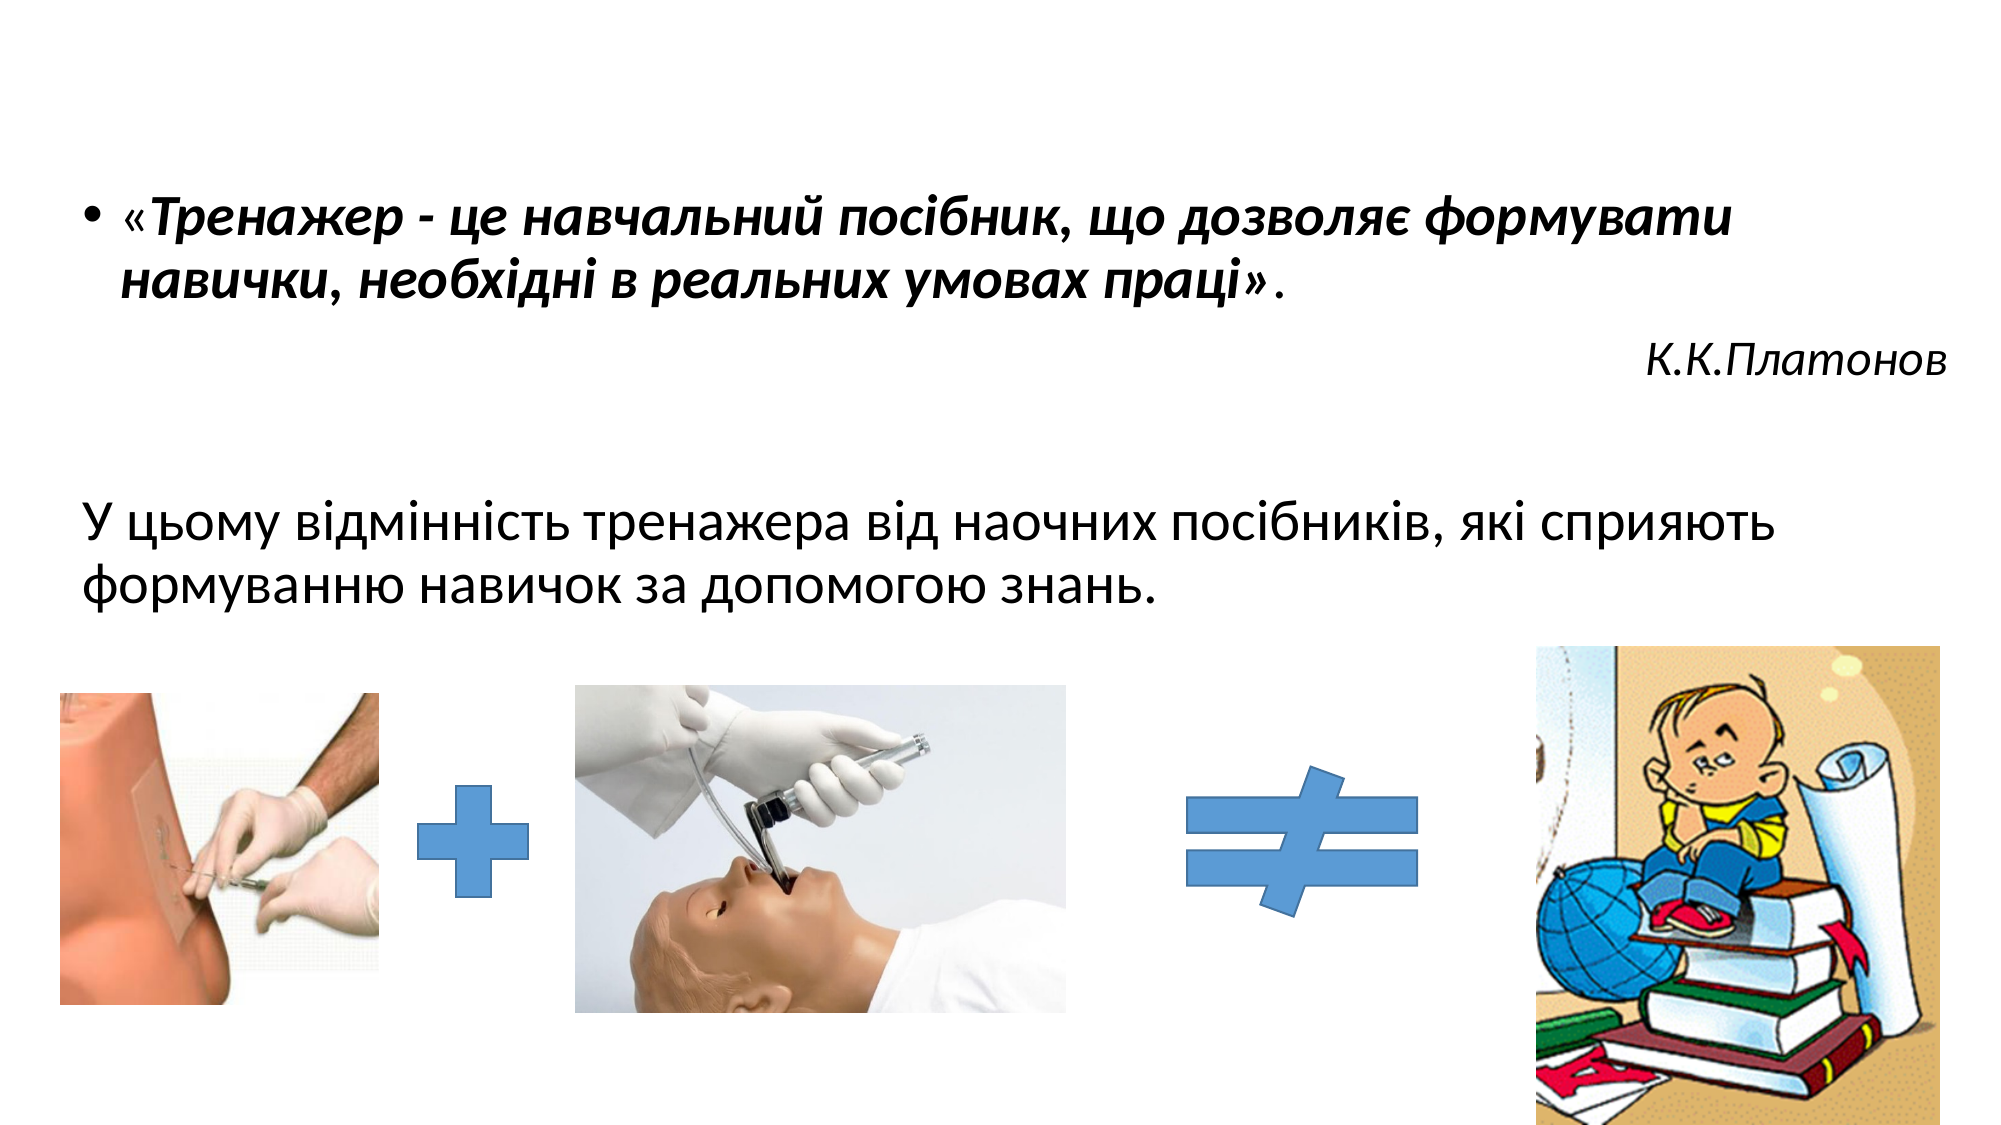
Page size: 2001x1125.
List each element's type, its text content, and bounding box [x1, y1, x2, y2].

list «Тренажер - це навчальний посібник, що дозволяє формувати навички, необхідні в реальних умовах праці». К.К.Платонов У цьому відмінність тренажера від наочних посібників, які сприяють формуванню навичок за допомогою знань. [67, 177, 1963, 689]
text_box [1186, 765, 1419, 918]
text_box [417, 785, 529, 898]
picture [1536, 646, 1940, 1125]
picture [60, 693, 379, 1005]
picture [575, 685, 1066, 1013]
